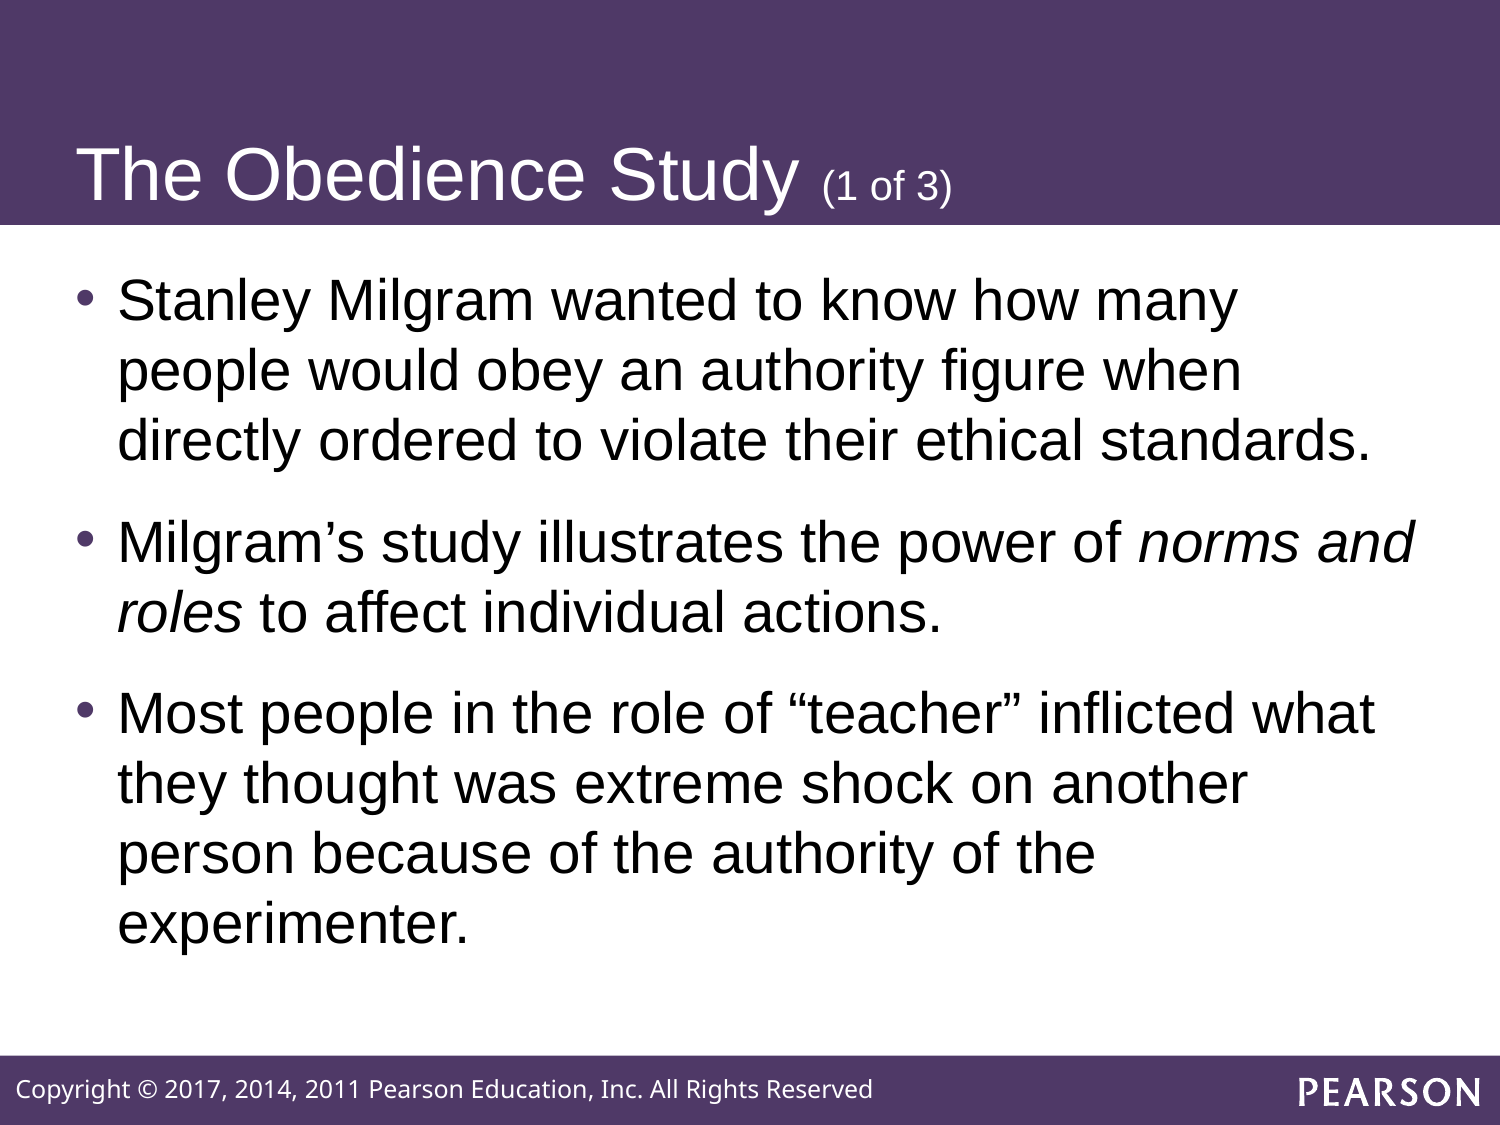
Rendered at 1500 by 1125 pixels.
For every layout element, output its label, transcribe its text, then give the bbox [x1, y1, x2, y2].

list Stanley Milgram wanted to know how many people would obey an authority figure when directly ordered to violate their ethical standards. Milgram’s study illustrates the power of norms and roles to affect individual actions. Most people in the role of “teacher” inflicted what they thought was extreme shock on another person because of the authority of the experimenter. [75, 262, 1425, 1005]
title The Obedience Study (1 of 3) [75, 35, 1425, 216]
